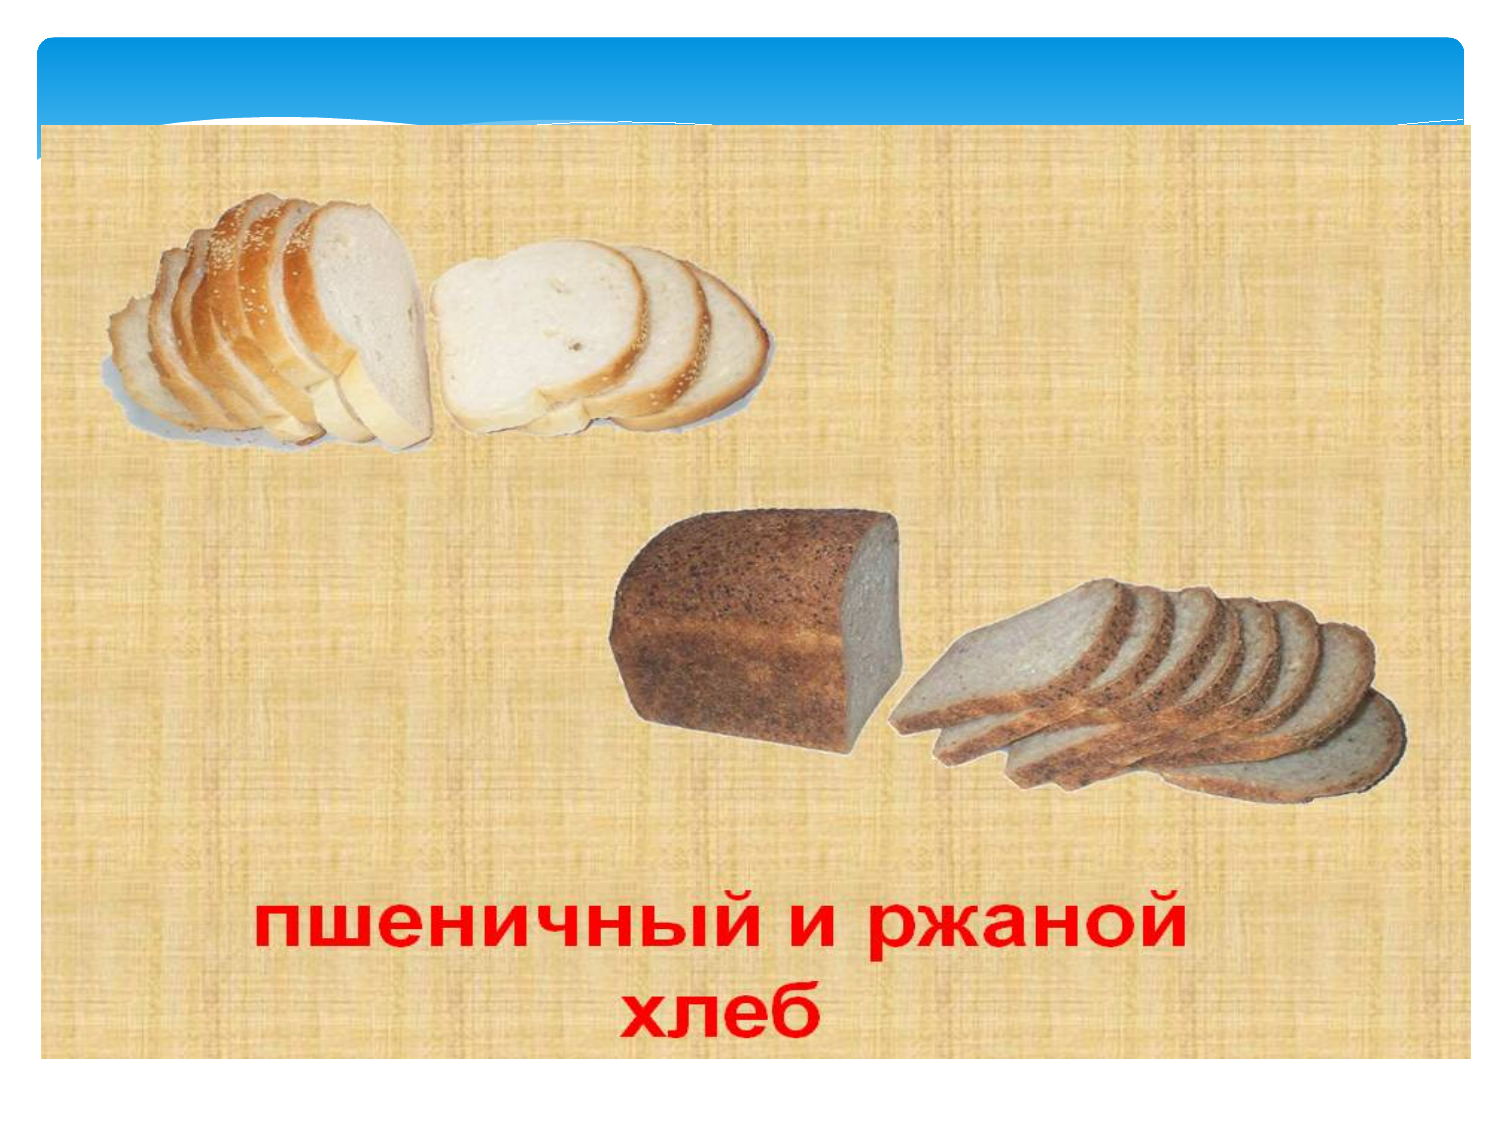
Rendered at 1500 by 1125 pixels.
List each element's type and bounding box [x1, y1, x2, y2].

picture [41, 125, 1471, 1059]
